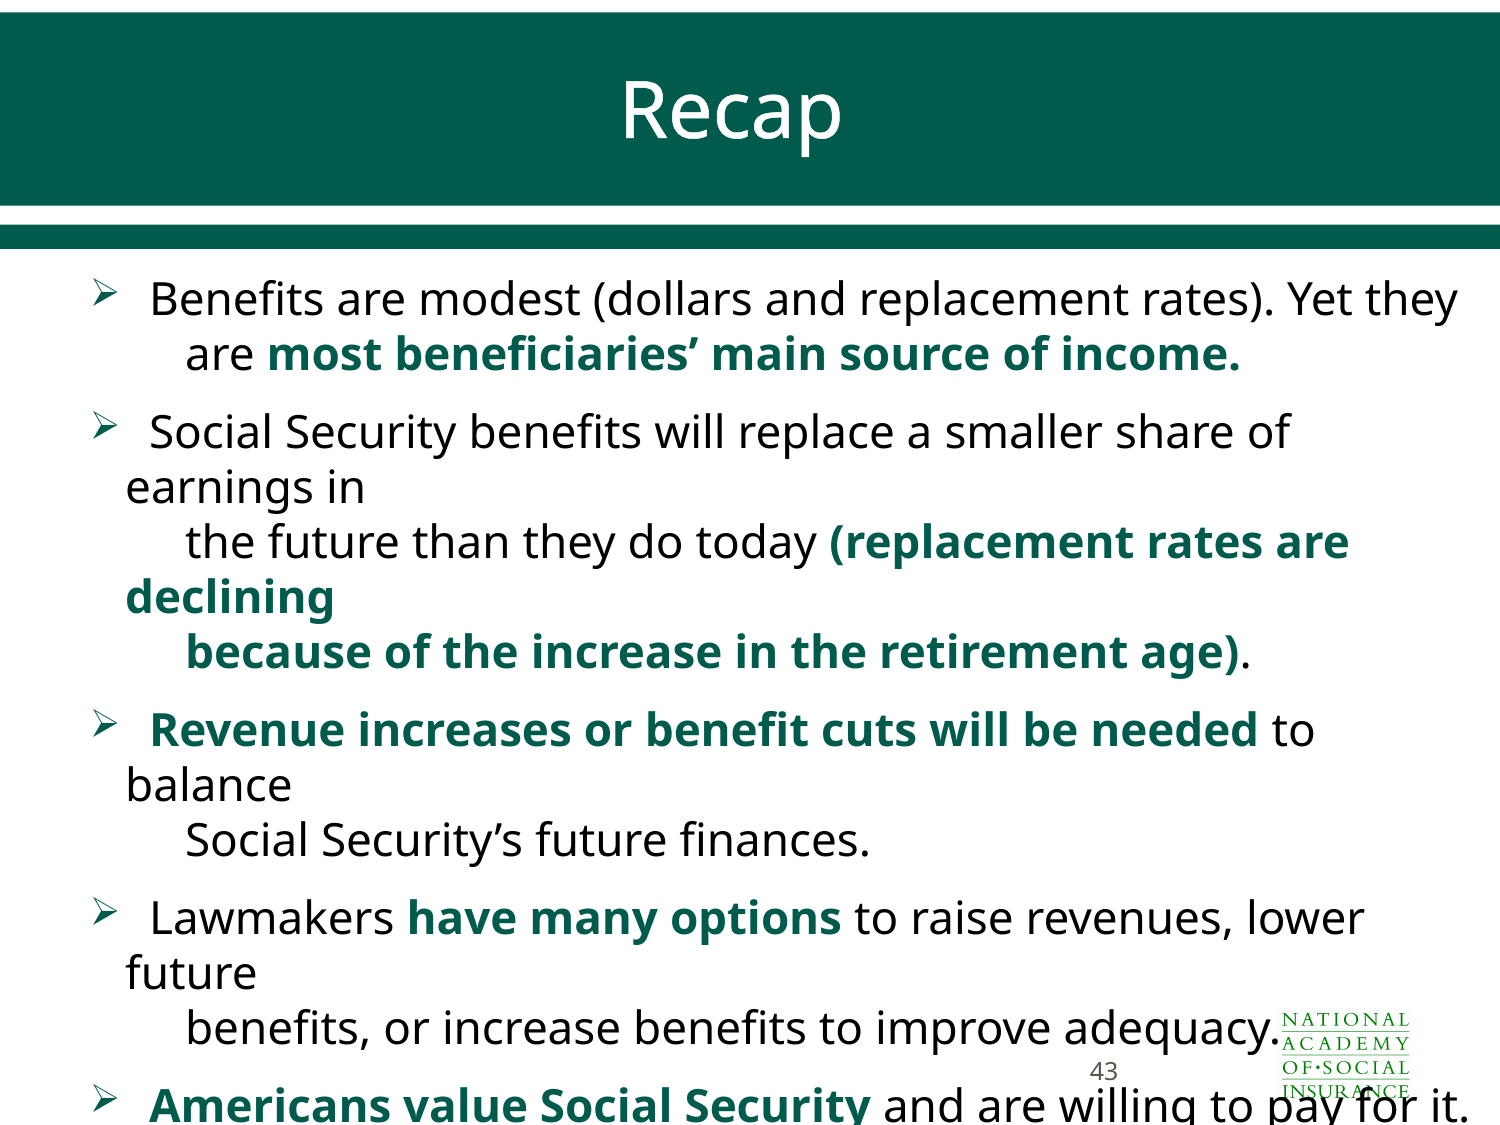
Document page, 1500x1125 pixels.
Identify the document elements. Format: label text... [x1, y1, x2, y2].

slide_number 43 [1074, 1042, 1425, 1103]
title Recap [93, 37, 1369, 175]
text_box Benefits are modest (dollars and replacement rates). Yet they are most beneficiaries’ main source of income. Social Security benefits will replace a smaller share of earnings in the future than they do today (replacement rates are declining because of the increase in the retirement age). Revenue increases or benefit cuts will be needed to balance Social Security’s future finances. Lawmakers have many options to raise revenues, lower future benefits, or increase benefits to improve adequacy. Americans value Social Security and are willing to pay for it. Americans report they would rather pay more than see future benefits reduced. [74, 262, 1500, 1125]
